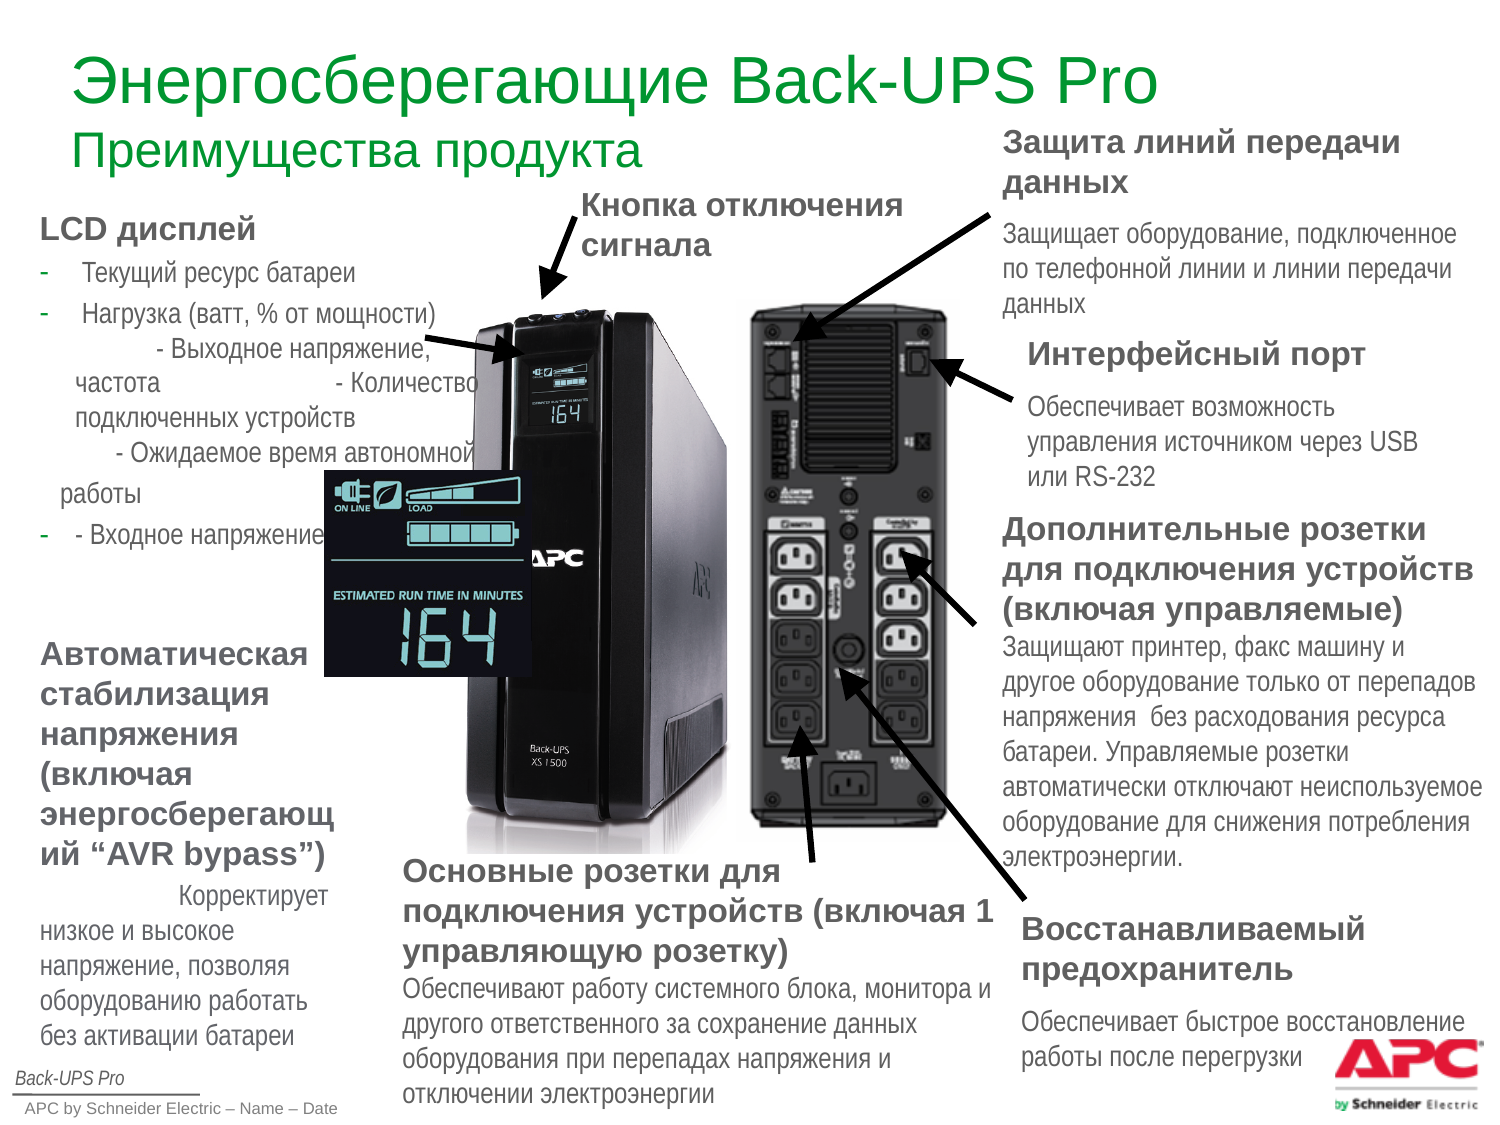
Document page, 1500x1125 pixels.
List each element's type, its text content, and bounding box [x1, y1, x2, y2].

text_box Автоматическая стабилизация напряжения (включая энергосберегающий “AVR bypass”) Корректирует низкое и высокое напряжение, позволяя оборудованию работать без активации батареи [24, 624, 363, 1059]
text_box Восстанавливаемый предохранитель Обеспечивает быстрое восстановление работы после перегрузки [1013, 900, 1500, 1080]
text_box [387, 212, 1388, 880]
picture [1334, 1080, 1484, 1111]
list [324, 469, 382, 677]
text_box LCD дисплей Текущий ресурс батареи Нагрузка (ватт, % от мощности) - Выходное напряжение, частота - Количество подключенных устройств - Ожидаемое время автономной работы - Входное напряжение [24, 199, 534, 558]
text_box Кнопка отключения сигнала [580, 175, 995, 210]
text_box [0, 1056, 201, 1098]
title Энергосберегающие Back-UPS Pro Преимущества продукта [70, 12, 1430, 202]
text_box Интерфейсный порт Обеспечивает возможность управления источником через USB или RS-232 [1391, 324, 1443, 499]
text_box Основные розетки для подключения устройств (включая 1 управляющую розетку) Обеспечивают работу системного блока, монитора и другого ответственного за сохранение данных оборудования при перепадах напряжения и отключении электроэнергии [387, 887, 1013, 1117]
text_box Дополнительные розетки для подключения устройств (включая управляемые) Защищают принтер, факс машину и другое оборудование только от перепадов напряжения без расходования ресурса батареи. Управляемые розетки автоматически отключают неиспользуемое оборудование для снижения потребления электроэнергии. [1391, 499, 1500, 880]
text_box Защита линий передачи данных Защищает оборудование, подключенное по телефонной линии и линии передачи данных [987, 112, 1500, 327]
